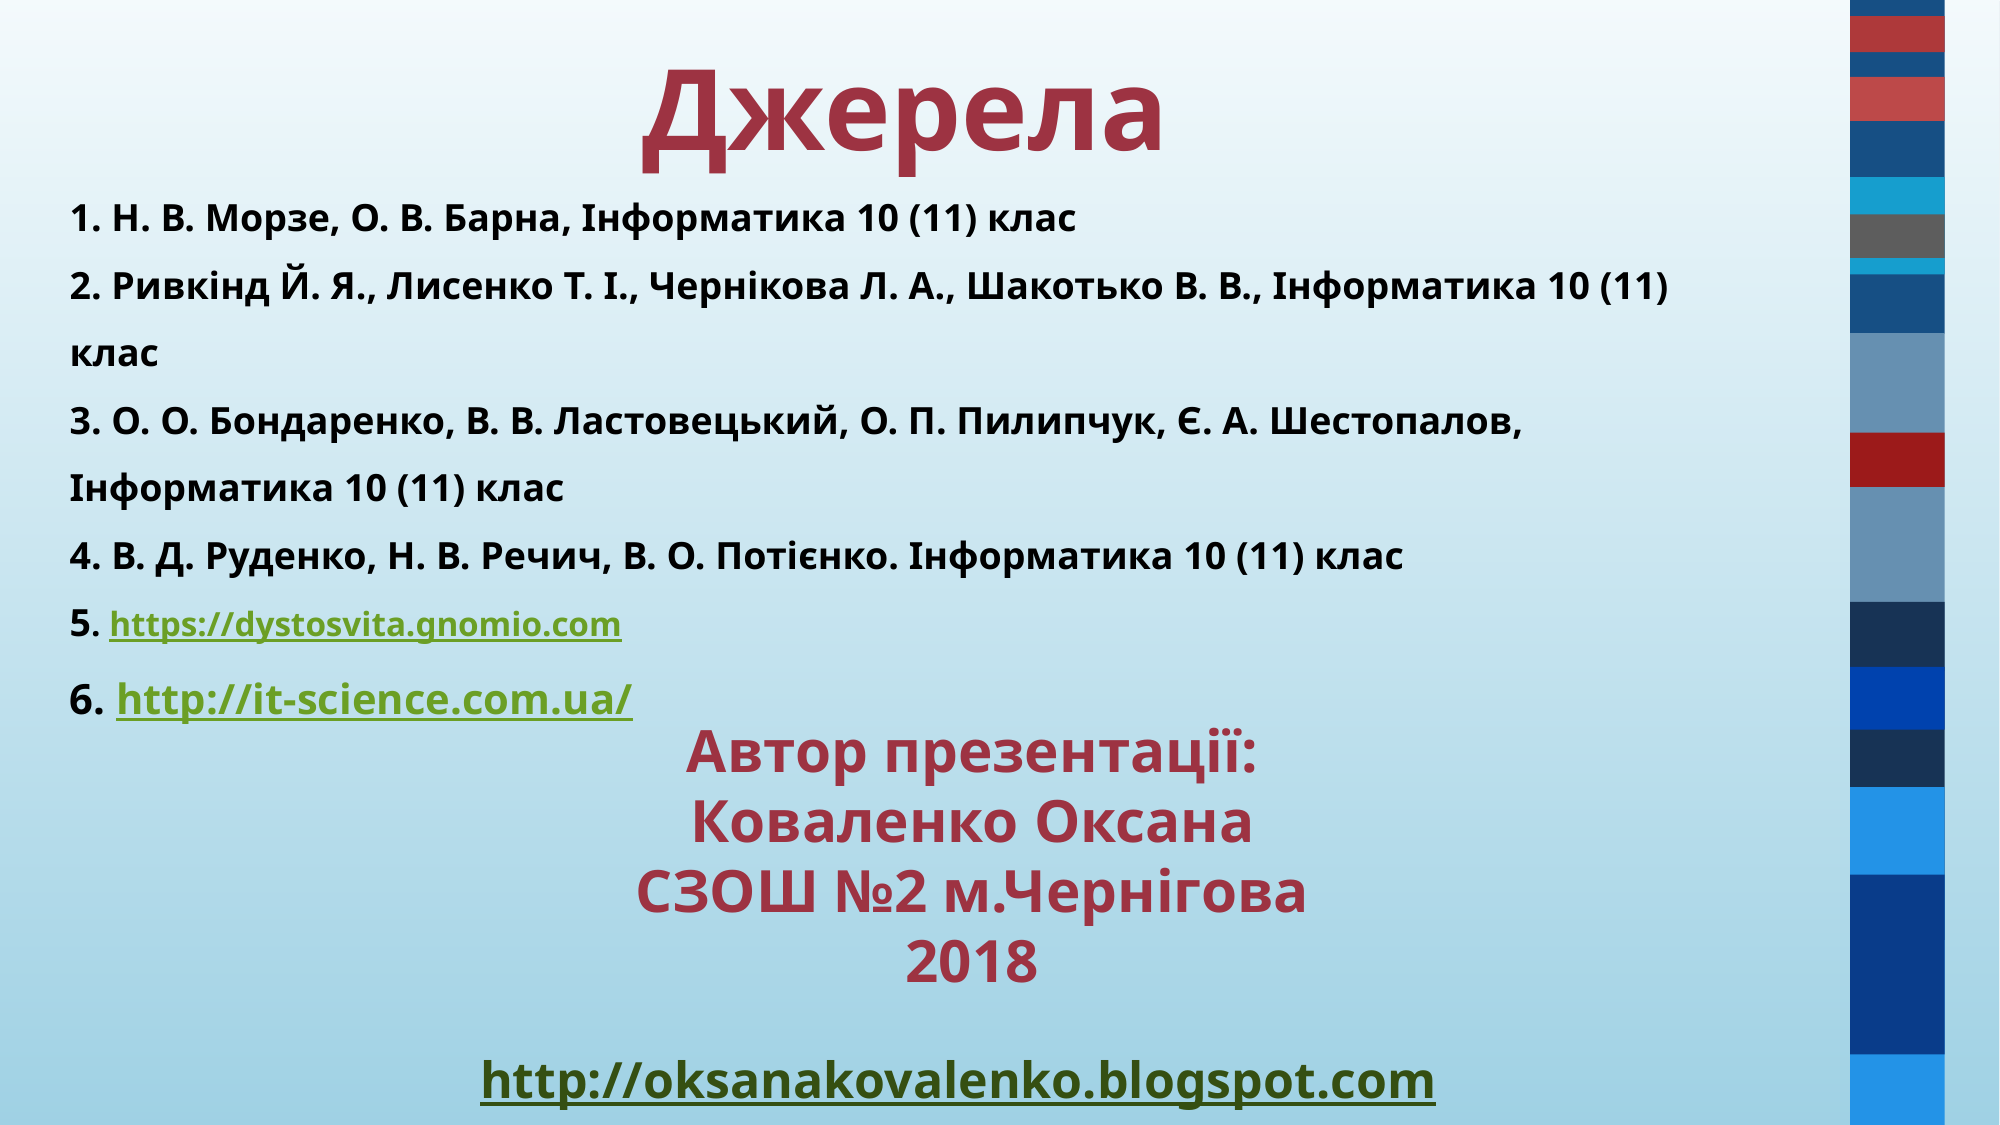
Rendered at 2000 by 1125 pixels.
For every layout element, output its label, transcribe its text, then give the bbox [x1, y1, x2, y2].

text_box [1849, 54, 1946, 75]
text_box [1849, 0, 1946, 15]
text_box Автор презентації: Коваленко Оксана СЗОШ №2 м.Чернігова 2018 [620, 706, 1324, 1002]
text_box [1849, 122, 1946, 213]
text_box Джерела [54, 7, 1756, 180]
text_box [1850, 176, 1945, 1125]
text_box 1. Н. В. Морзе, О. В. Барна, Інформатика 10 (11) клас 2. Ривкінд Й. Я., Лисенко Т. І., Чернікова Л. А., Шакотько В. В., Інформатика 10 (11) клас 3. О. О. Бондаренко, В. В. Ластовецький, О. П. Пилипчук, Є. А. Шестопалов, Інформатика 10 (11) клас 4. В. Д. Руденко, Н. В. Речич, В. О. Потієнко. Інформатика 10 (11) клас 5. https://dystosvita.gnomio.com 6. http://it-science.com.ua/ [54, 164, 1733, 783]
text_box http://oksanakovalenko.blogspot.com [465, 1040, 1451, 1125]
text_box [1849, 75, 1946, 122]
text_box [1849, 15, 1946, 54]
